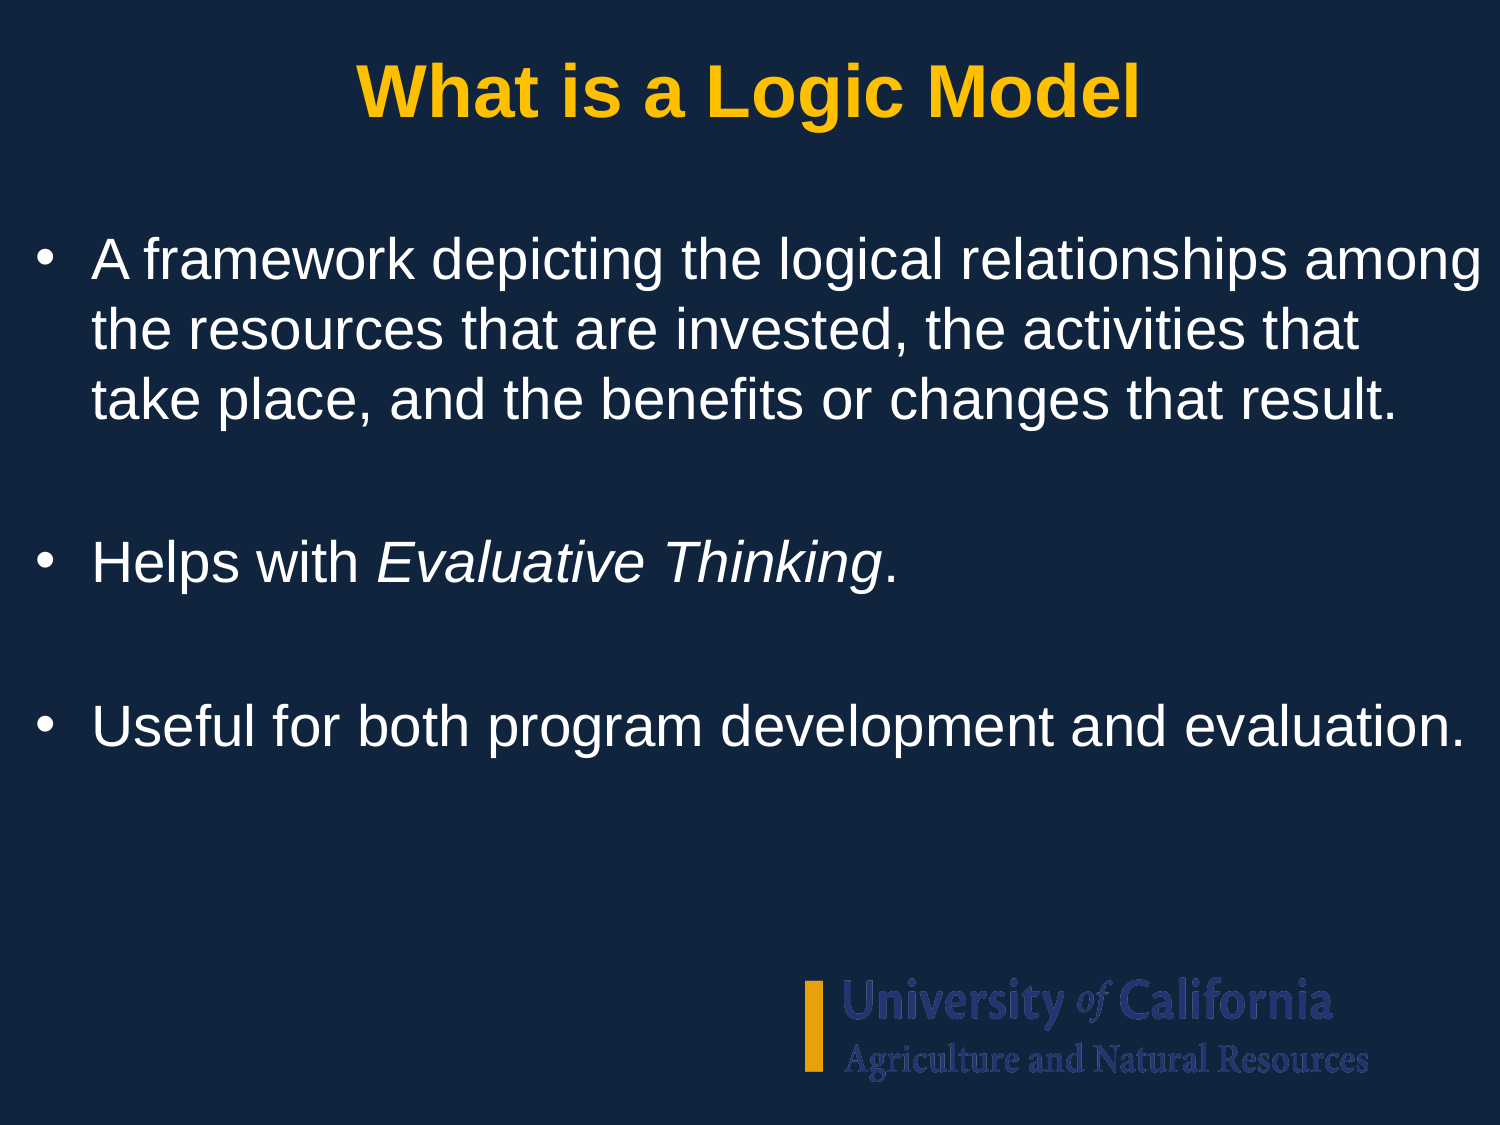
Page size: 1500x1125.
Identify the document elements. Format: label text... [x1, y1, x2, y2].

picture [805, 985, 1368, 1082]
title What is a Logic Model [0, 0, 1500, 174]
list A framework depicting the logical relationships among the resources that are invested, the activities that take place, and the benefits or changes that result. Helps with Evaluative Thinking. Useful for both program development and evaluation. [20, 213, 1500, 985]
